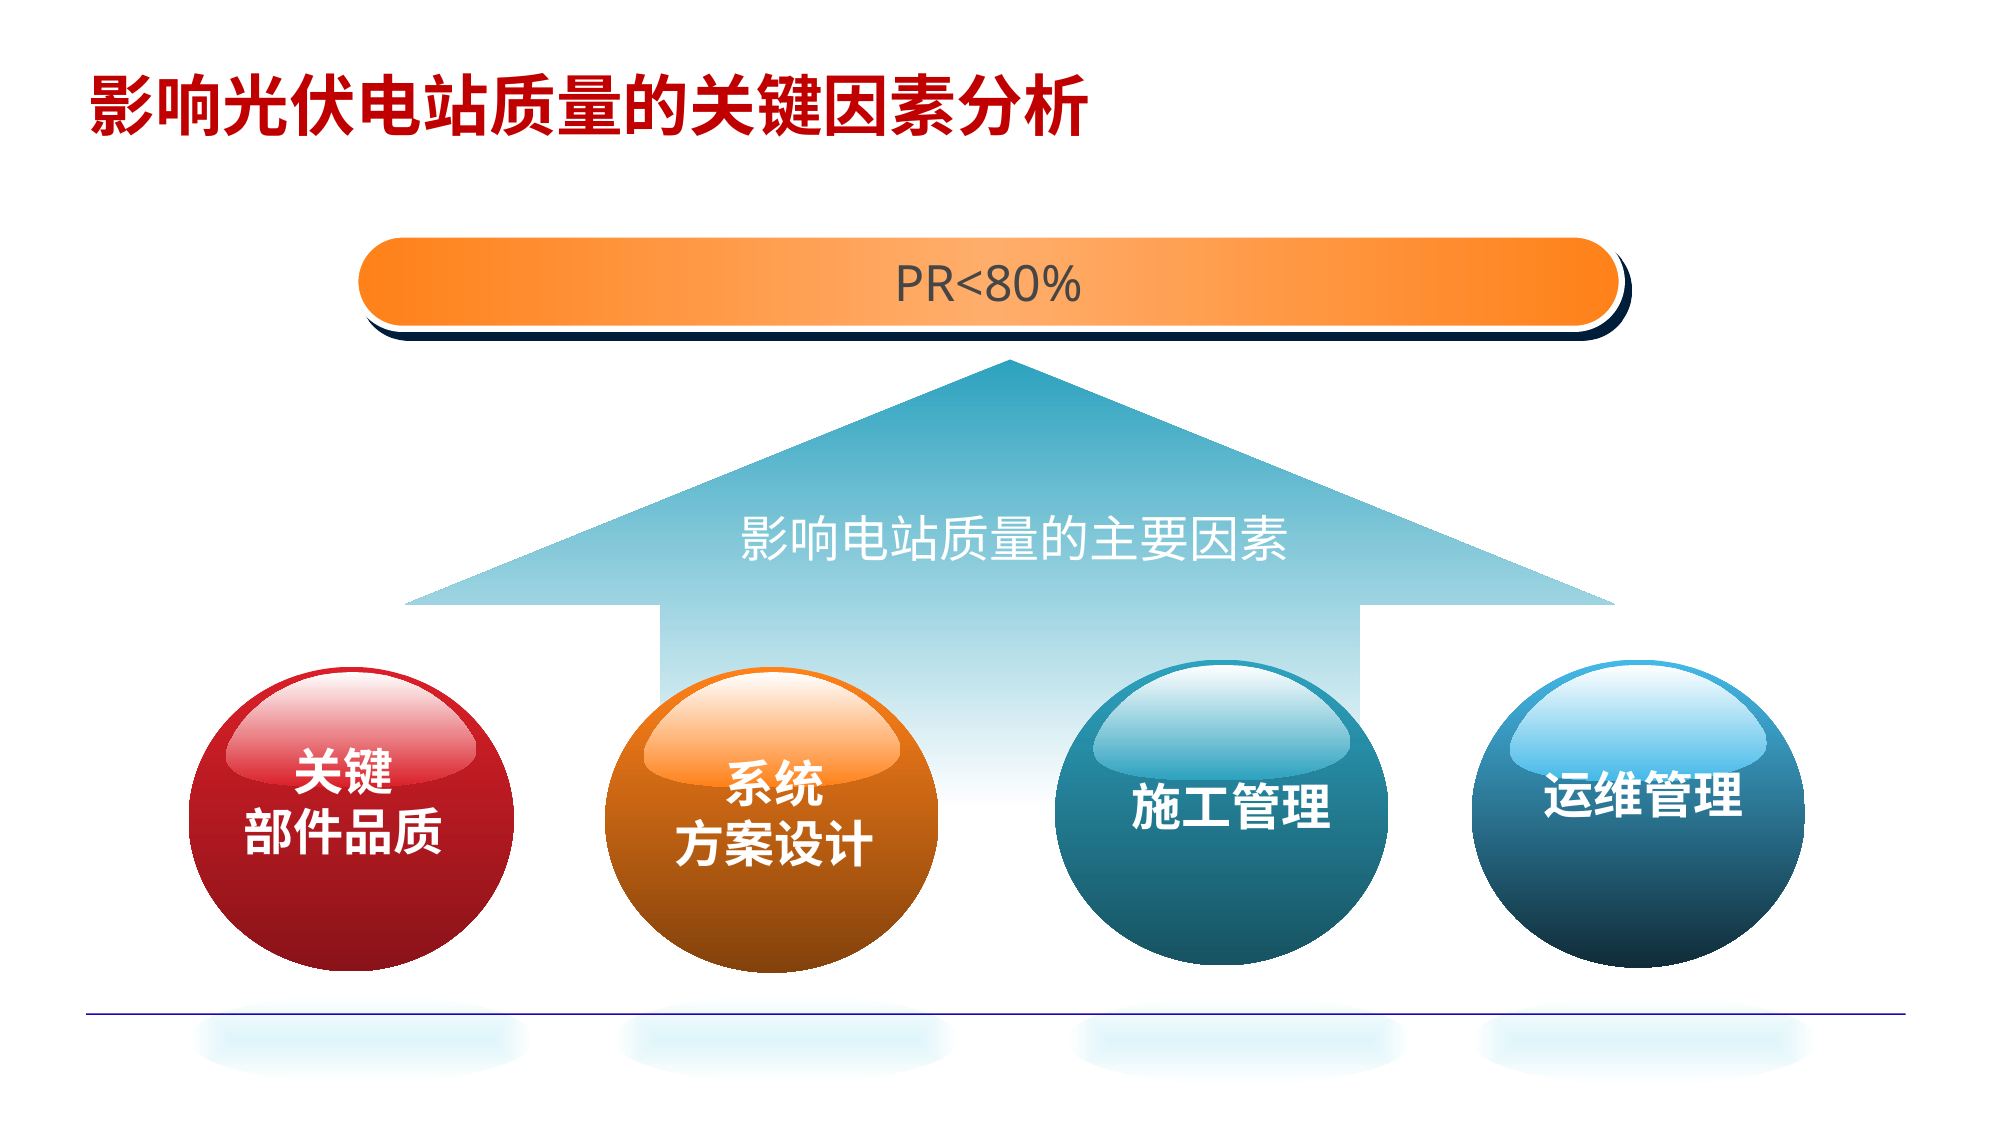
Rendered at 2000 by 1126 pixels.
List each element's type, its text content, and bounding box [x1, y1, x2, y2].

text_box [1471, 659, 1818, 1085]
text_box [605, 666, 960, 1084]
text_box PR<80% [355, 234, 1622, 329]
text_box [1054, 659, 1413, 1085]
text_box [188, 666, 535, 1084]
text_box 影响光伏电站质量的关键因素分析 [73, 56, 1528, 152]
text_box [405, 359, 1615, 810]
text_box 影响电站质量的主要因素 [721, 498, 1308, 577]
